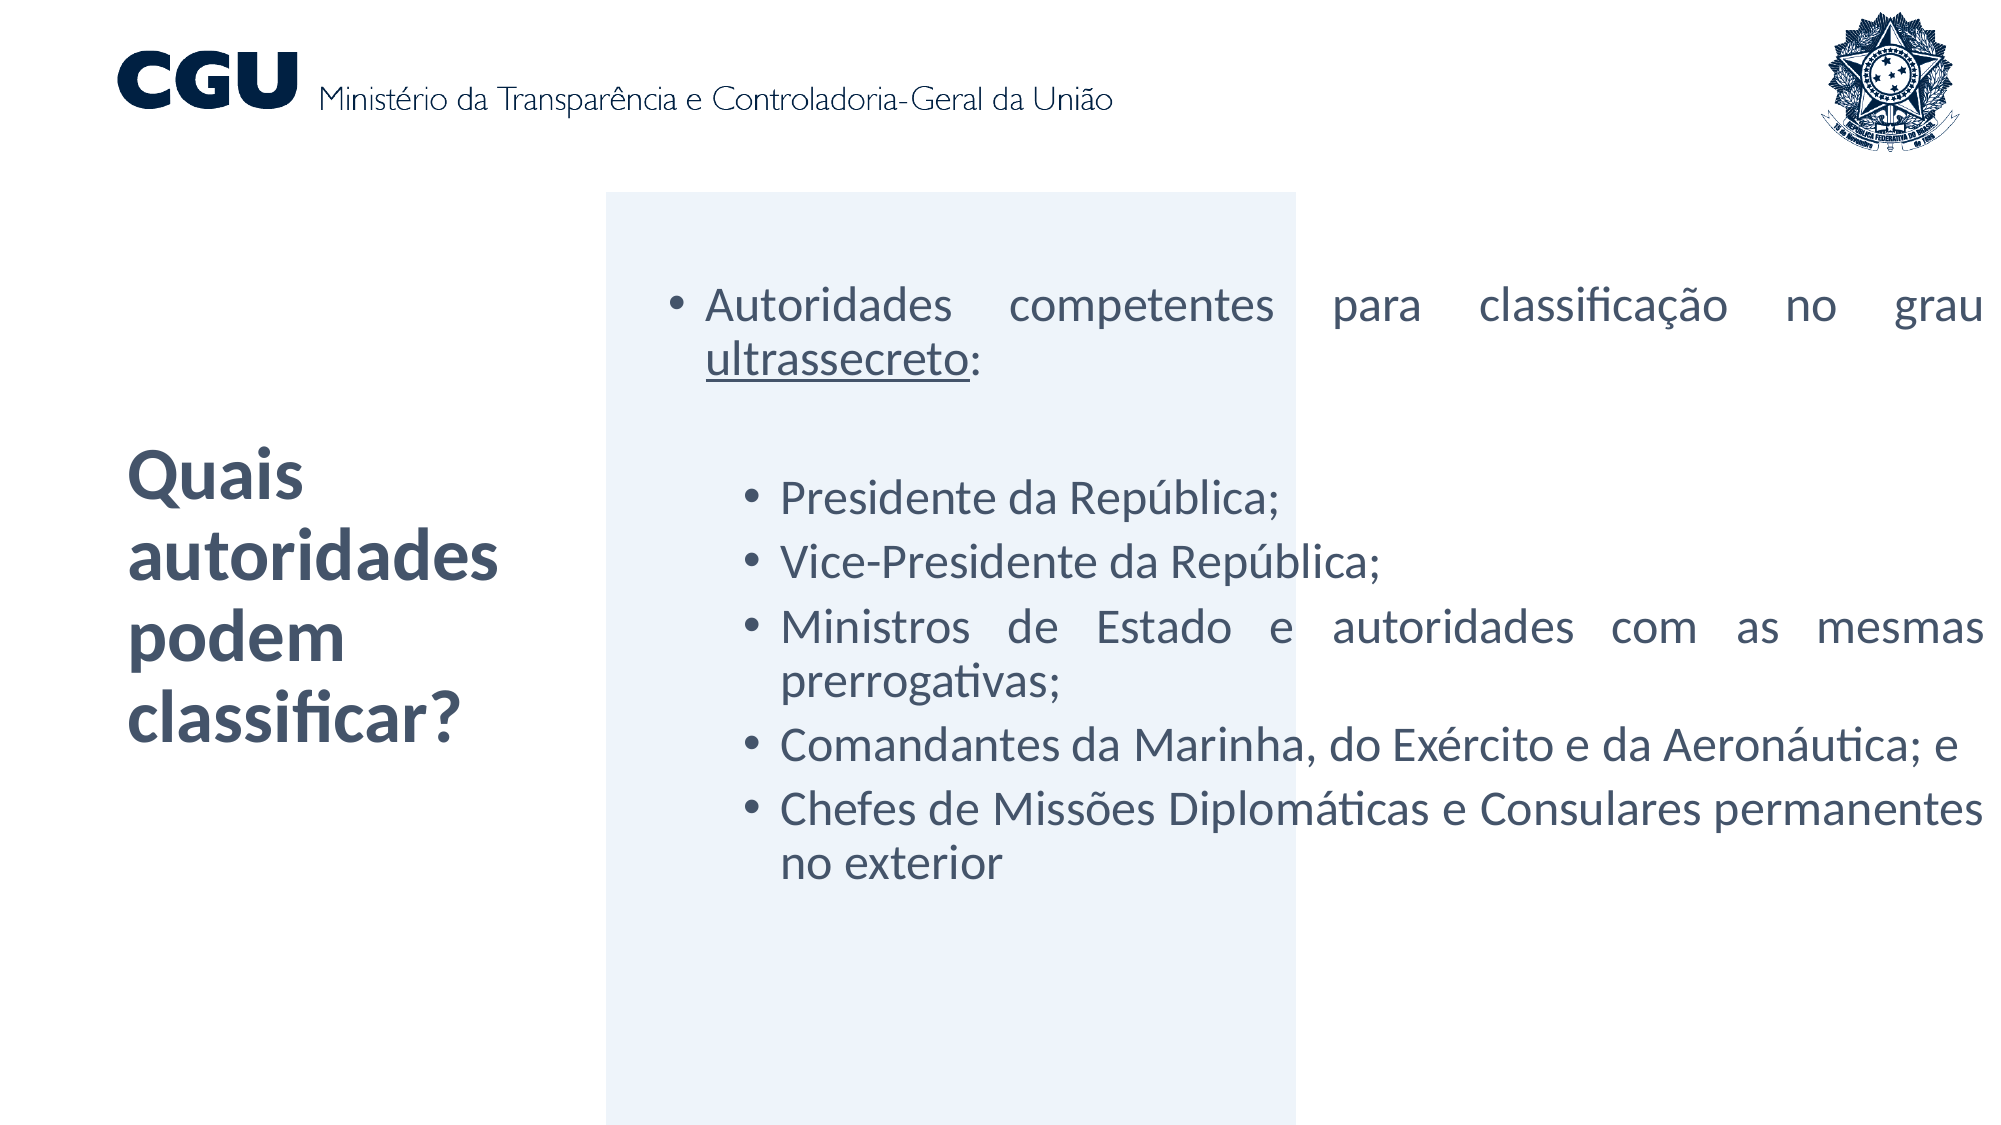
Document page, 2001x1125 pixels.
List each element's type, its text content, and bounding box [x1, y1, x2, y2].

list Autoridades competentes para classificação no grau ultrassecreto: Presidente da República; Vice-Presidente da República; Ministros de Estado e autoridades com as mesmas prerrogativas; Comandantes da Marinha, do Exército e da Aeronáutica; e Chefes de Missões Diplomáticas e Consulares permanentes no exterior [653, 270, 2000, 1007]
picture [0, 0, 2001, 1125]
title Quais autoridades podem classificar? [112, 427, 584, 784]
